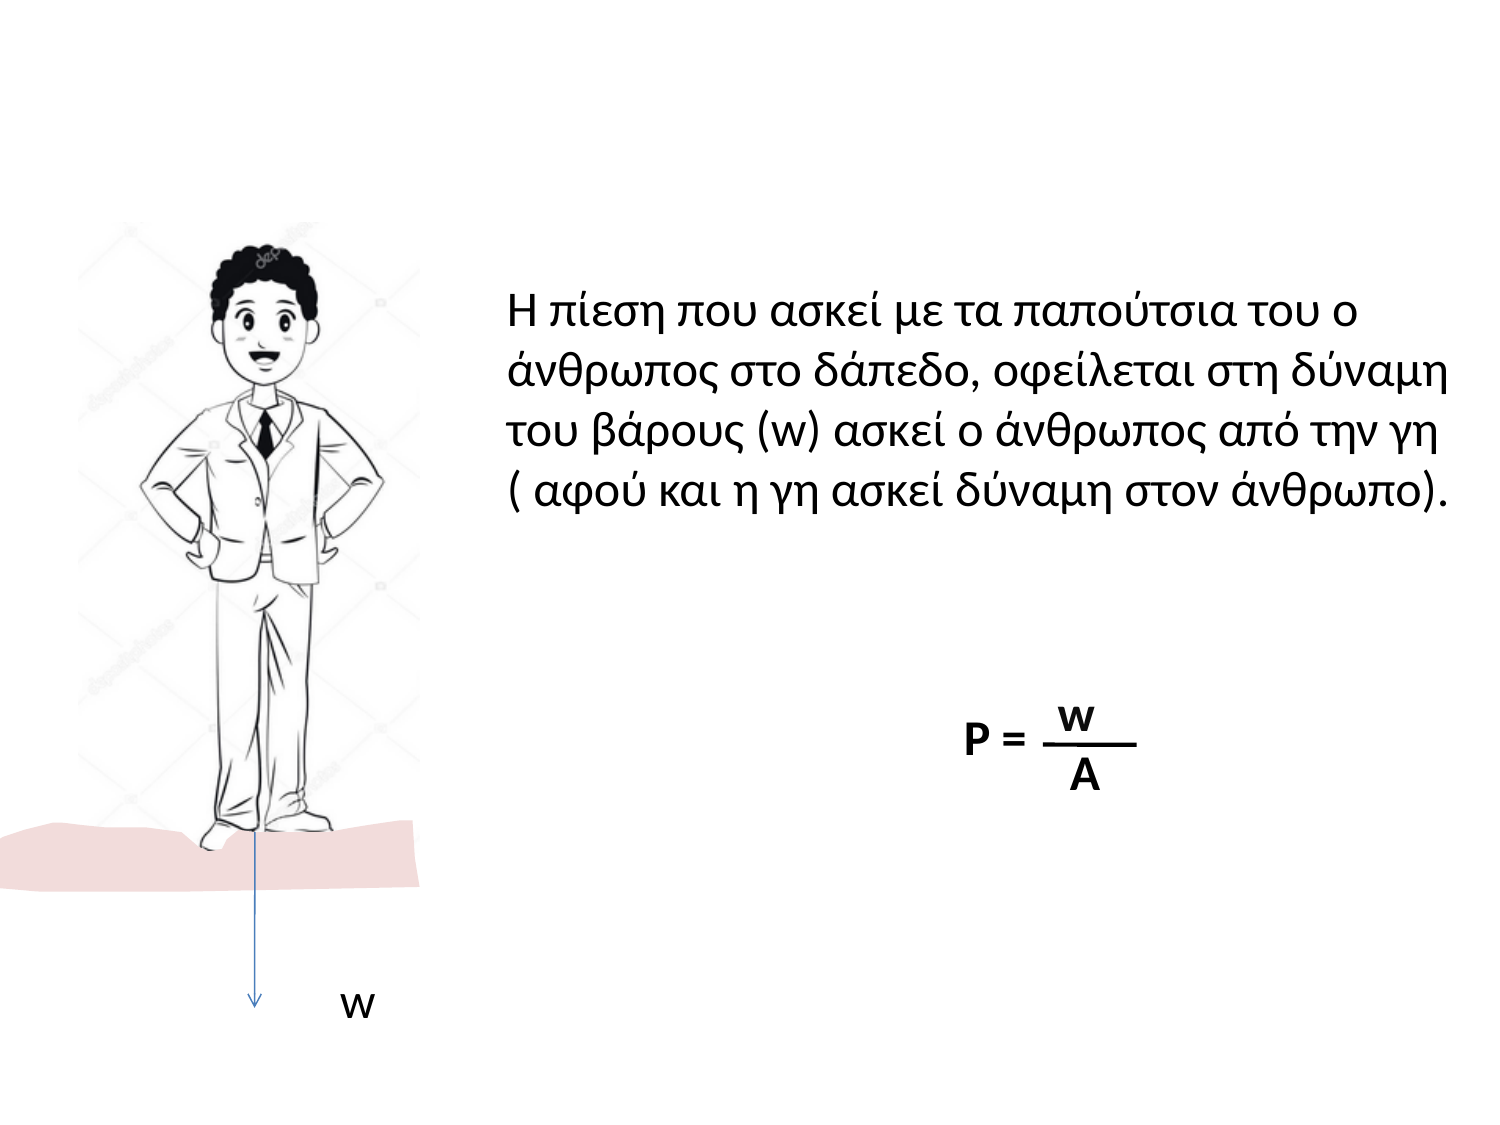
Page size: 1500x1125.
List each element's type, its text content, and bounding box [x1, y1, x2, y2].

text_box [0, 820, 254, 894]
text_box [256, 876, 422, 893]
picture [78, 222, 420, 870]
text_box w [1042, 674, 1149, 749]
text_box w [325, 960, 372, 1036]
text_box A [1054, 752, 1115, 808]
text_box Η πίεση που ασκεί με τα παπούτσια του ο άνθρωπος στο δάπεδο, οφείλεται στη δύναμη του βάρους (w) ασκεί ο άνθρωπος από την γη ( αφού και η γη ασκεί δύναμη στον άνθρωπο). [492, 269, 1500, 525]
text_box P = [949, 697, 1054, 773]
